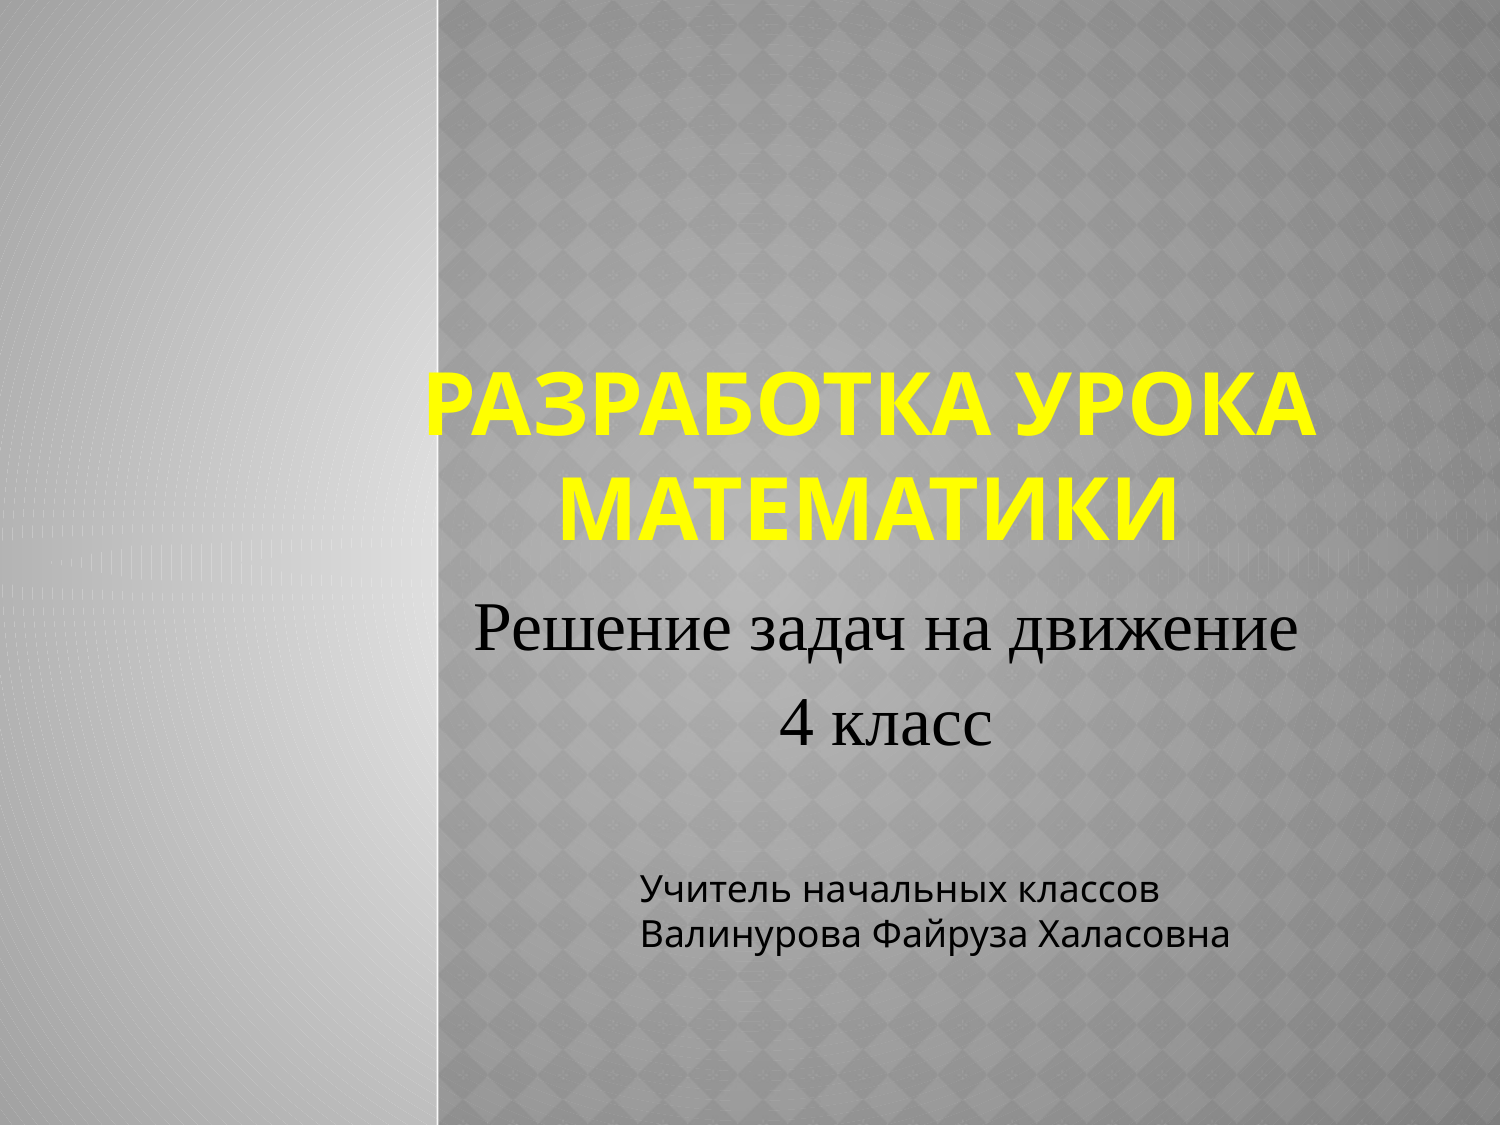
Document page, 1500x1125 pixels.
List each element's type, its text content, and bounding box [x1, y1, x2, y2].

text_box Учитель начальных классов Валинурова Файруза Халасовна [624, 857, 1247, 963]
subtitle Решение задач на движение 4 класс [383, 580, 1390, 762]
title Разработка урока математики [348, 87, 1390, 558]
